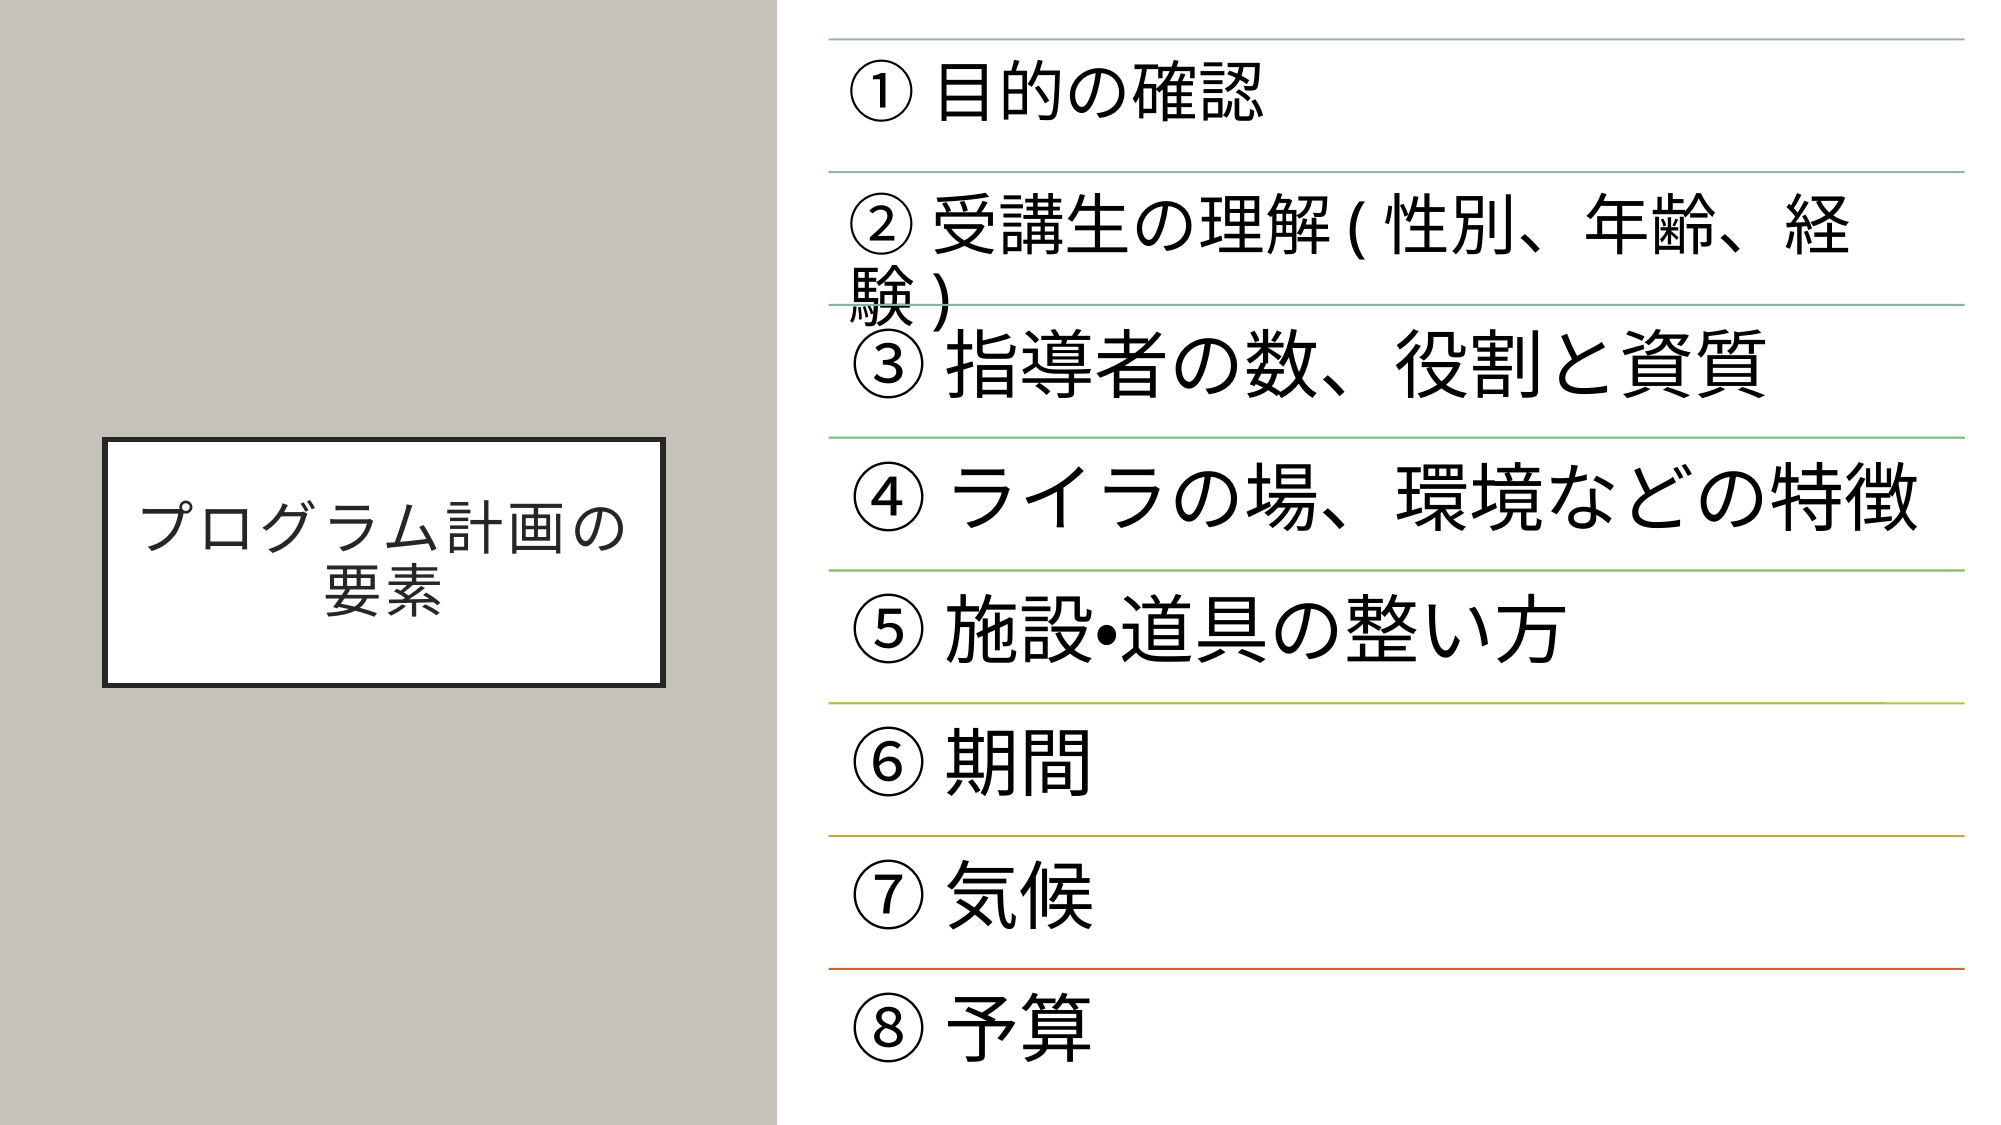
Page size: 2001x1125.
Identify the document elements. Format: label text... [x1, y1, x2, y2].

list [828, 39, 1965, 1102]
text_box [779, 0, 2000, 1125]
title プログラム計画の要素 [102, 437, 666, 688]
text_box [0, 0, 778, 1125]
